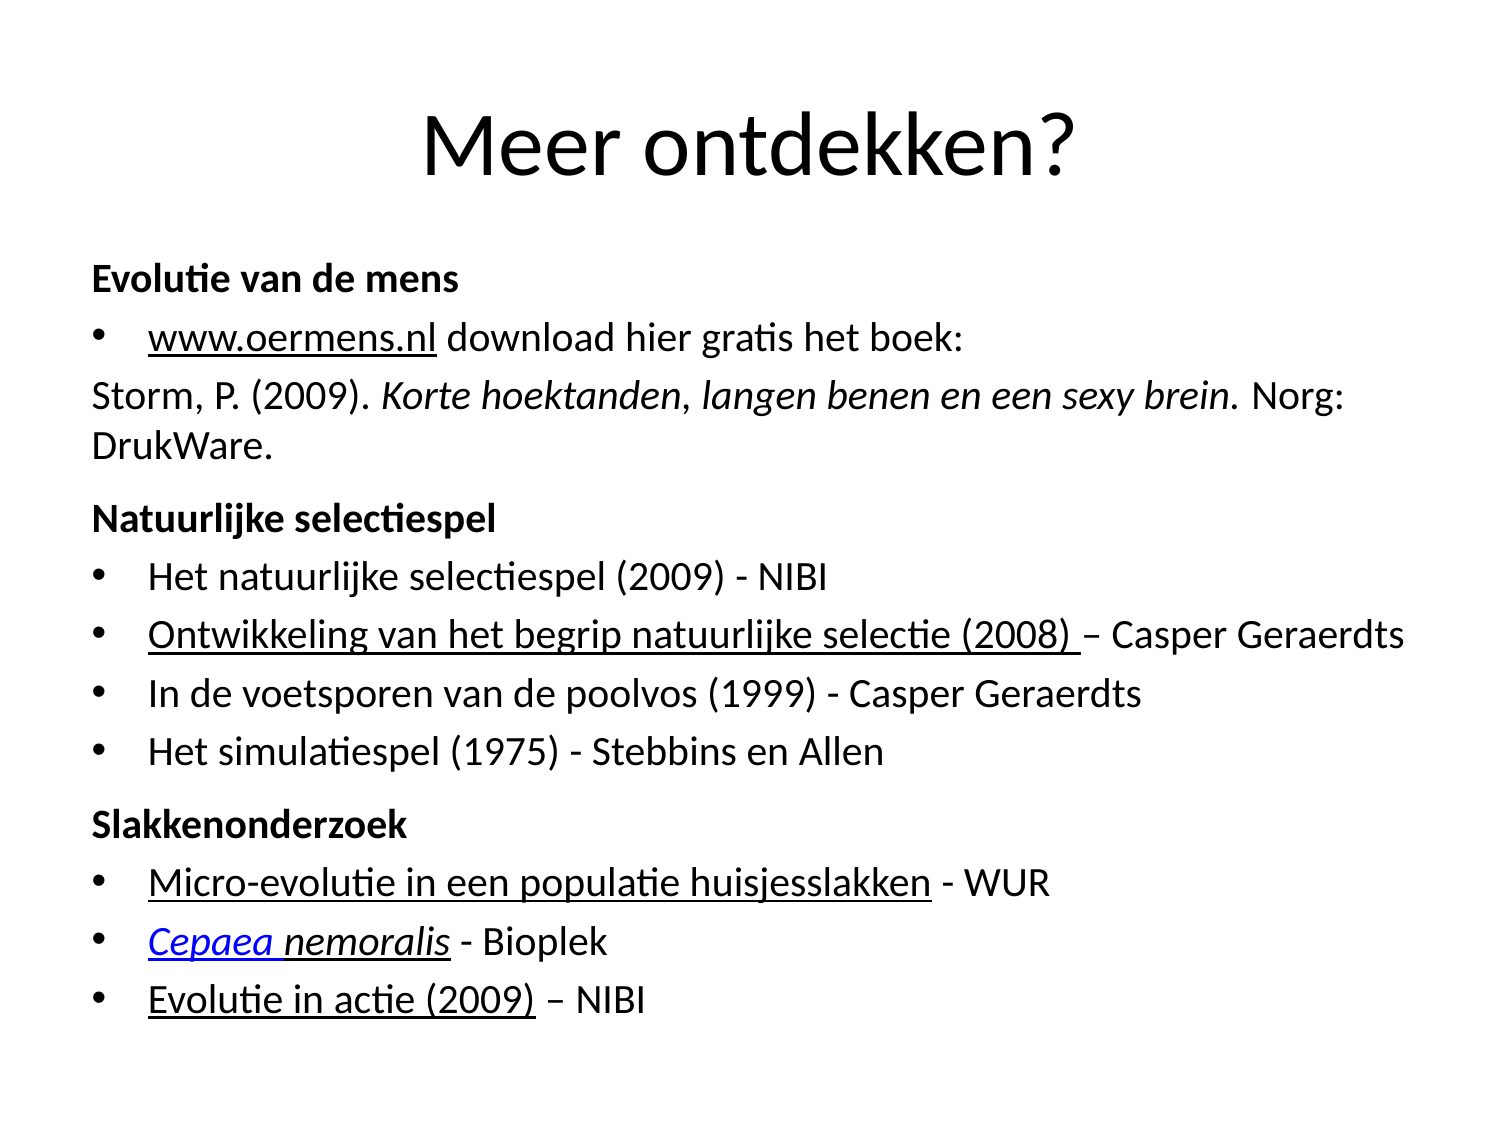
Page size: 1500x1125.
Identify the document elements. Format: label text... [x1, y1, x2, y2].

title Meer ontdekken? [75, 45, 1425, 233]
list Evolutie van de mens www.oermens.nl download hier gratis het boek: Storm, P. (2009). Korte hoektanden, langen benen en een sexy brein. Norg: DrukWare. Natuurlijke selectiespel Het natuurlijke selectiespel (2009) - NIBI Ontwikkeling van het begrip natuurlijke selectie (2008) – Casper Geraerdts In de voetsporen van de poolvos (1999) - Casper Geraerdts Het simulatiespel (1975) - Stebbins en Allen Slakkenonderzoek Micro-evolutie in een populatie huisjesslakken - WUR Cepaea nemoralis - Bioplek Evolutie in actie (2009) – NIBI [76, 243, 1427, 986]
